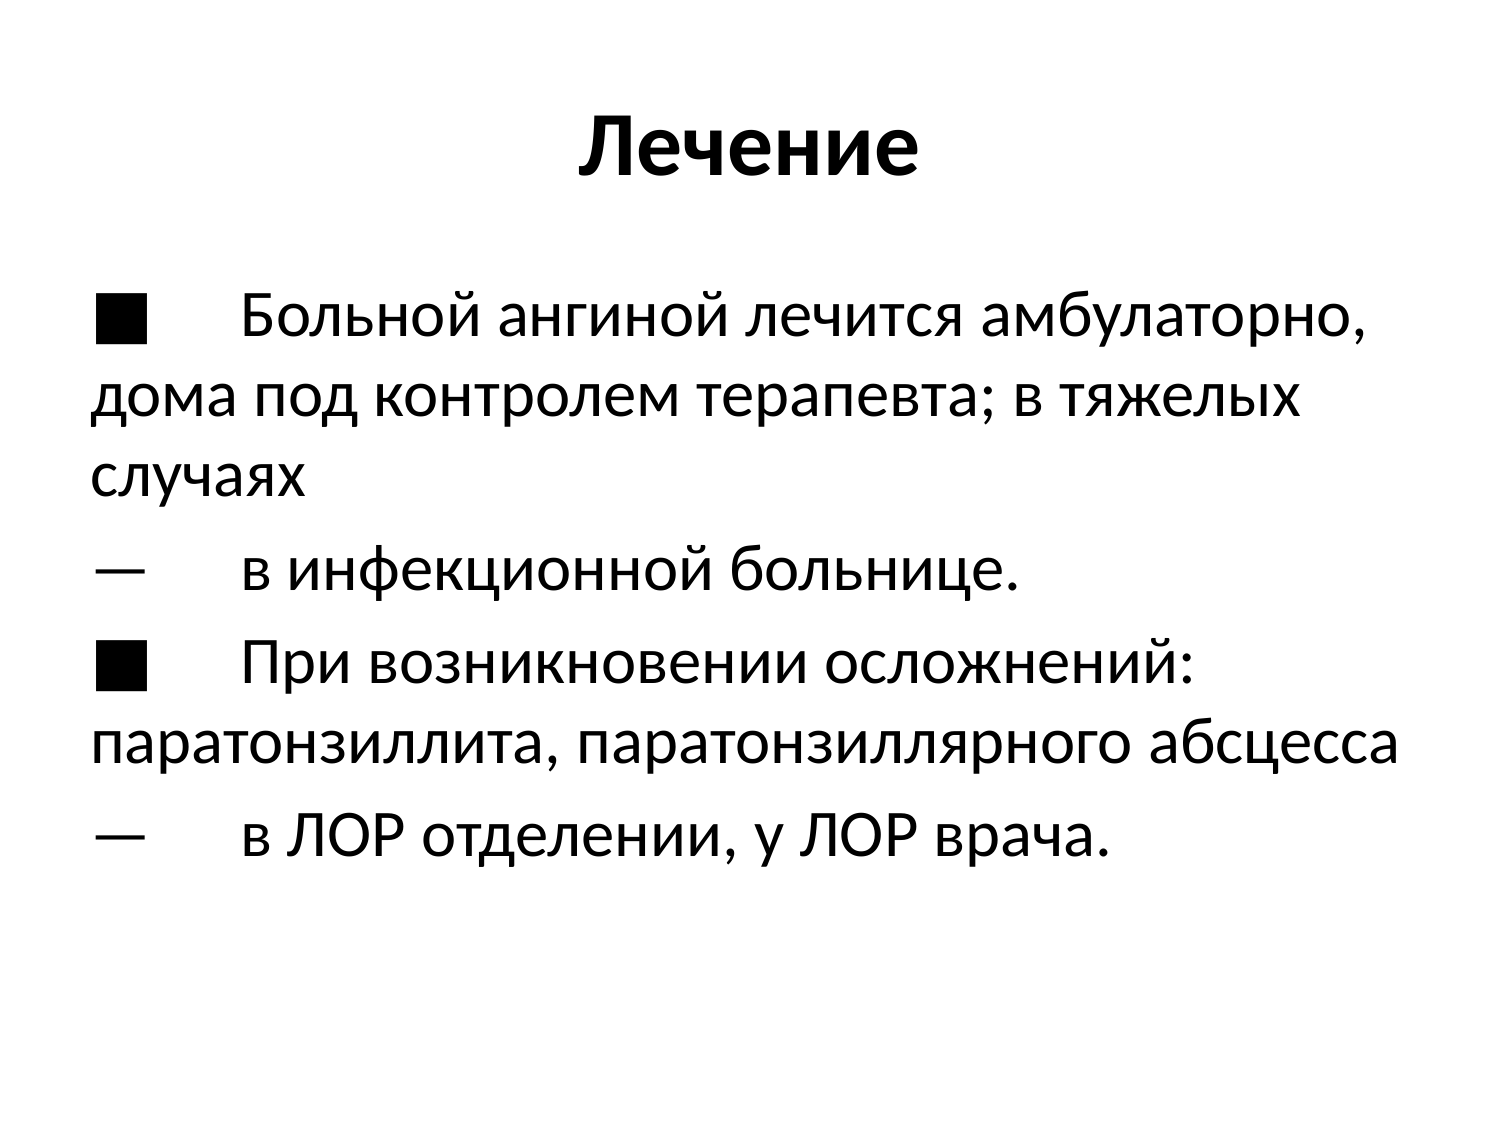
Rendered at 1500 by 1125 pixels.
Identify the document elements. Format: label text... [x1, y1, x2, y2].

title Лечение [75, 45, 1425, 233]
list ■ Больной ангиной лечится амбулаторно, дома под контролем терапевта; в тяжелых случаях — в инфекционной больнице. ■ При возникновении осложнений: паратонзиллита, паратонзиллярного абсцесса — в ЛОР отделении, у ЛОР врача. [75, 262, 1425, 1005]
